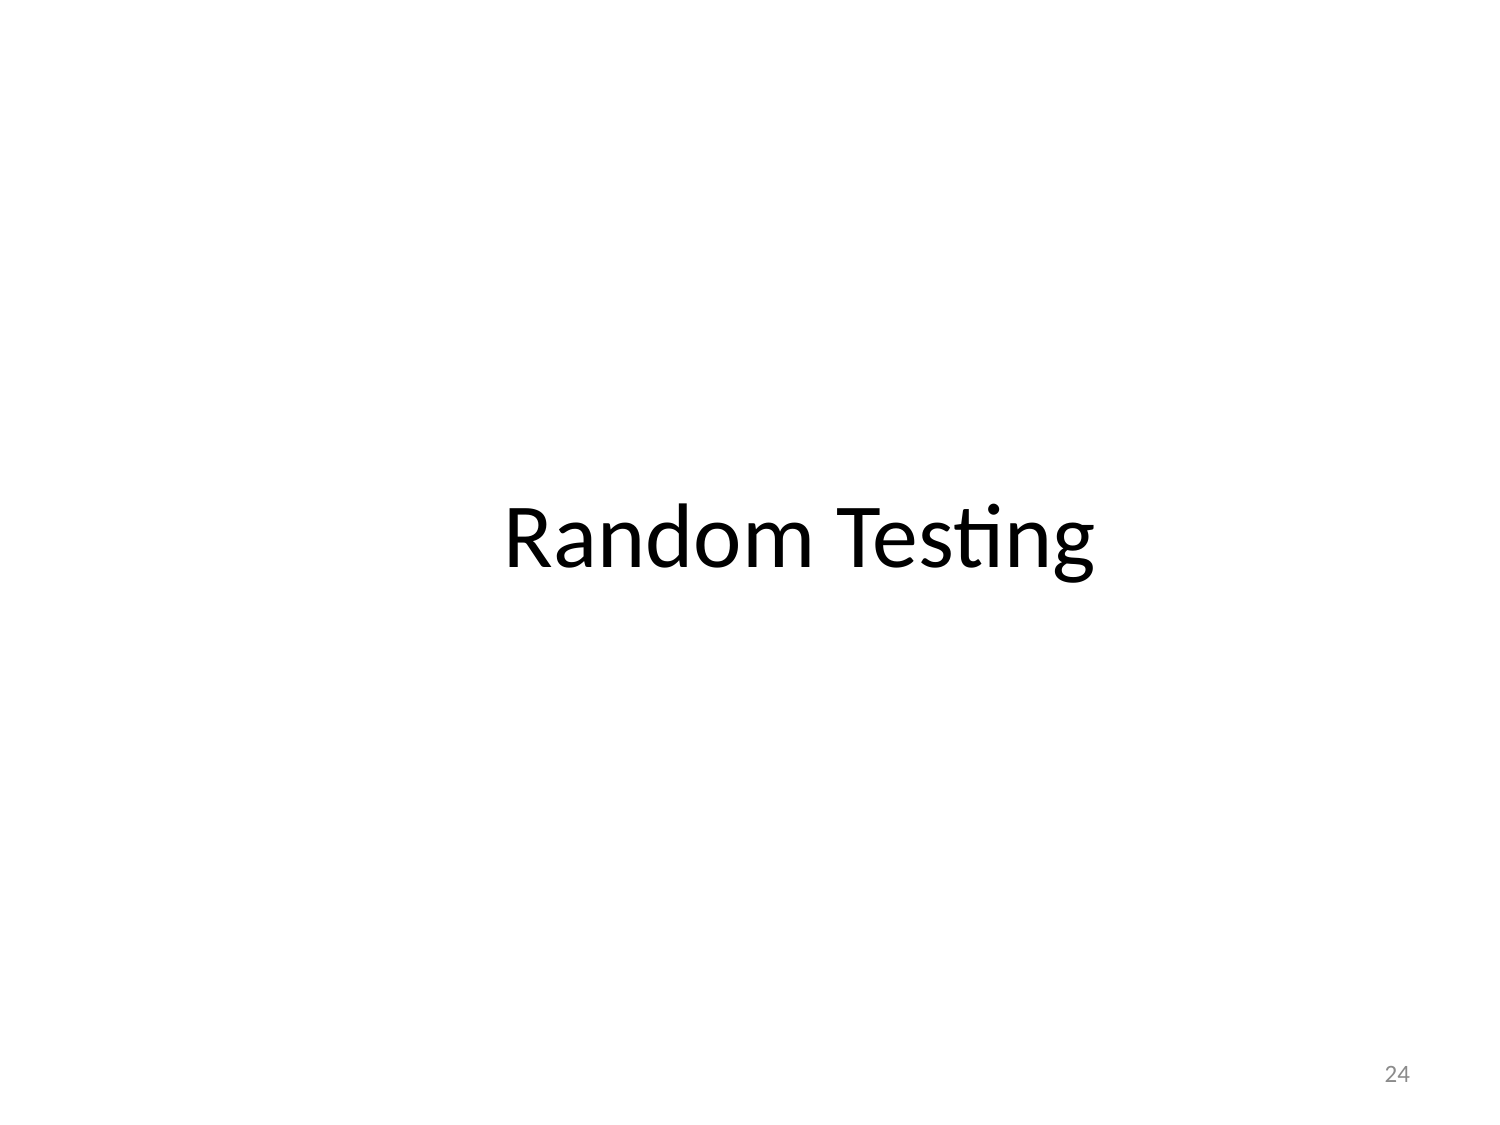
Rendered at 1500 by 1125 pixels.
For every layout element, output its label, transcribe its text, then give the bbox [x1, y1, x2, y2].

title Random Testing [174, 437, 1425, 625]
slide_number 24 [1074, 1042, 1425, 1103]
